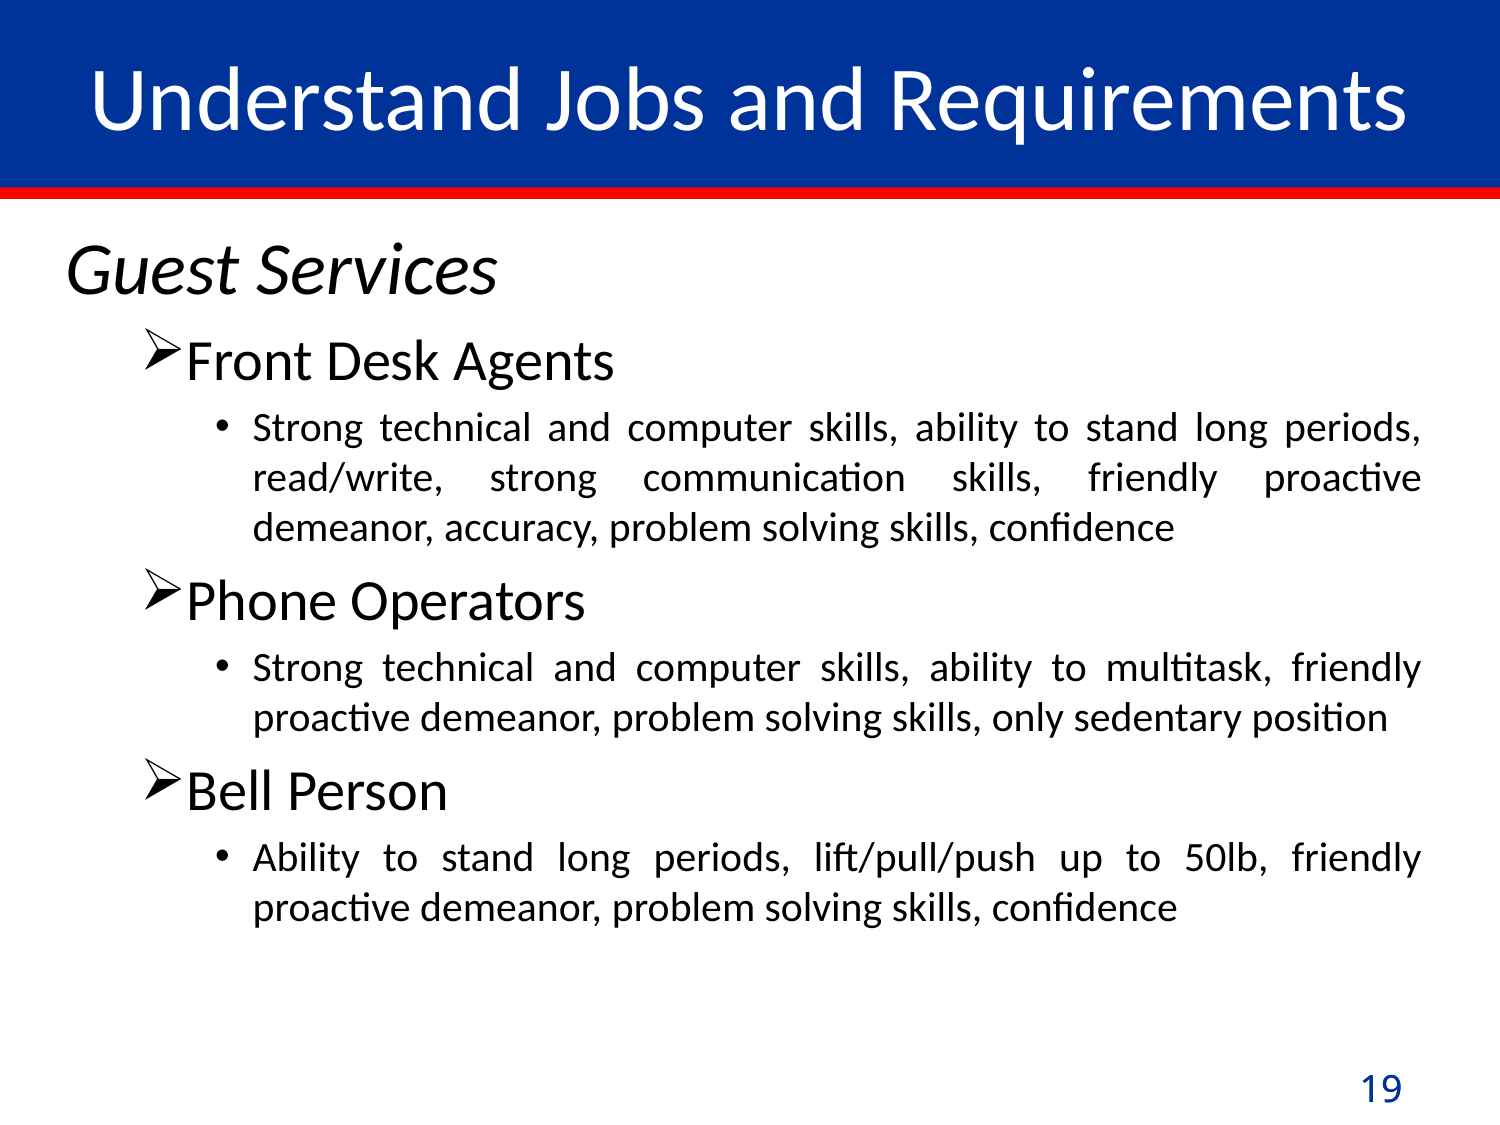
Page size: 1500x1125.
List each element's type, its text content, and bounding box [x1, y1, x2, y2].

list Guest Services Front Desk Agents Strong technical and computer skills, ability to stand long periods, read/write, strong communication skills, friendly proactive demeanor, accuracy, problem solving skills, confidence Phone Operators Strong technical and computer skills, ability to multitask, friendly proactive demeanor, problem solving skills, only sedentary position Bell Person Ability to stand long periods, lift/pull/push up to 50lb, friendly proactive demeanor, problem solving skills, confidence [50, 212, 1438, 955]
title Understand Jobs and Requirements [0, 0, 1500, 188]
